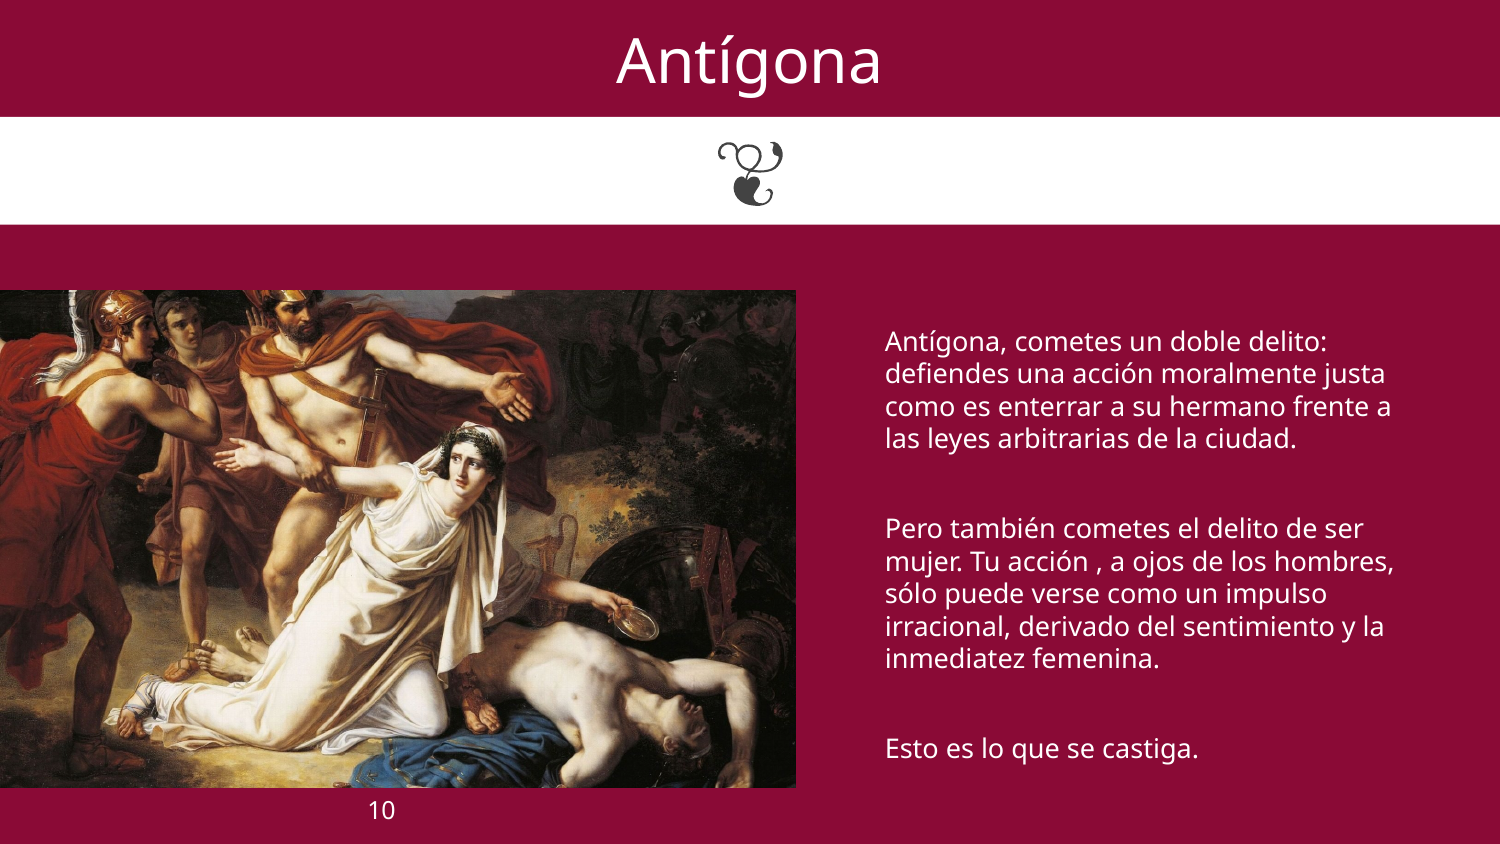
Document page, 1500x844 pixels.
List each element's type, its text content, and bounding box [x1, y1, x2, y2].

slide_number ‹#› [6, 796, 757, 844]
title Antígona [166, 0, 1334, 117]
picture [0, 289, 797, 788]
list Antígona, cometes un doble delito: defiendes una acción moralmente justa como es enterrar a su hermano frente a las leyes arbitrarias de la ciudad. Pero también cometes el delito de ser mujer. Tu acción , a ojos de los hombres, sólo puede verse como un impulso irracional, derivado del sentimiento y la inmediatez femenina. Esto es lo que se castiga. [869, 267, 1449, 821]
